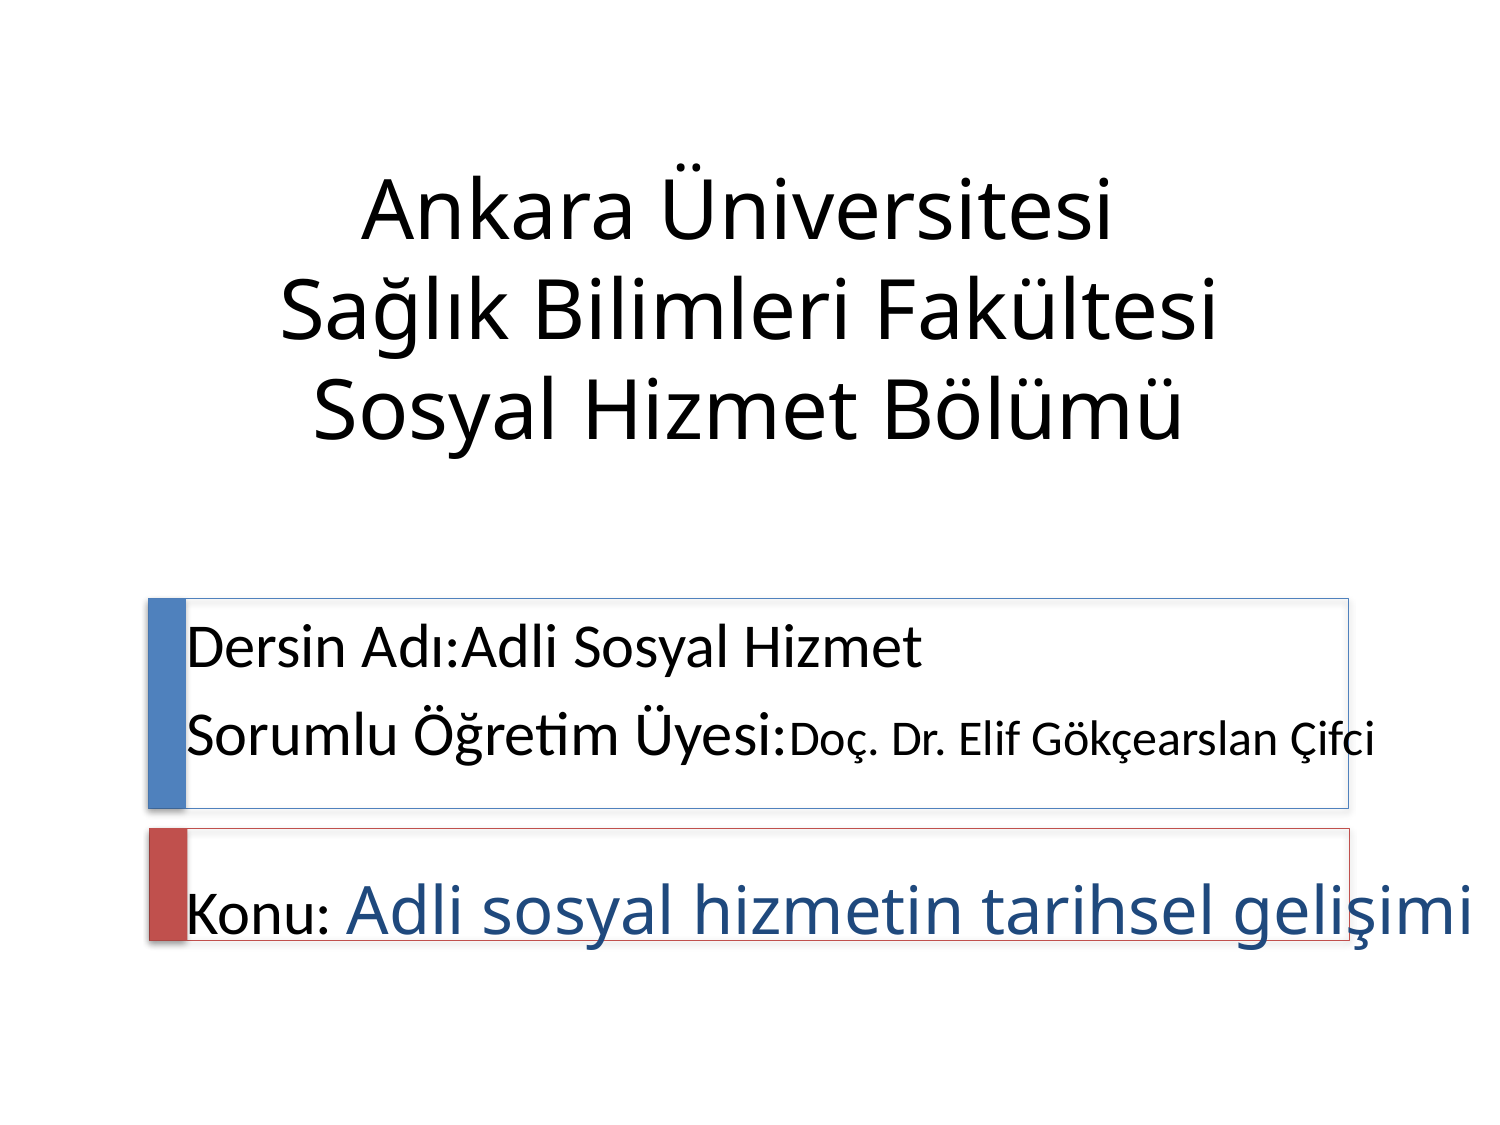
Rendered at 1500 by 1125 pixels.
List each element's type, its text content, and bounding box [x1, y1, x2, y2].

subtitle Dersin Adı:Adli Sosyal Hizmet Sorumlu Öğretim Üyesi:Doç. Dr. Elif Gökçearslan Çifci Konu: Adli sosyal hizmetin tarihsel gelişimi [171, 597, 1500, 941]
title Ankara Üniversitesi Sağlık Bilimleri Fakültesi Sosyal Hizmet Bölümü [112, 149, 1388, 591]
